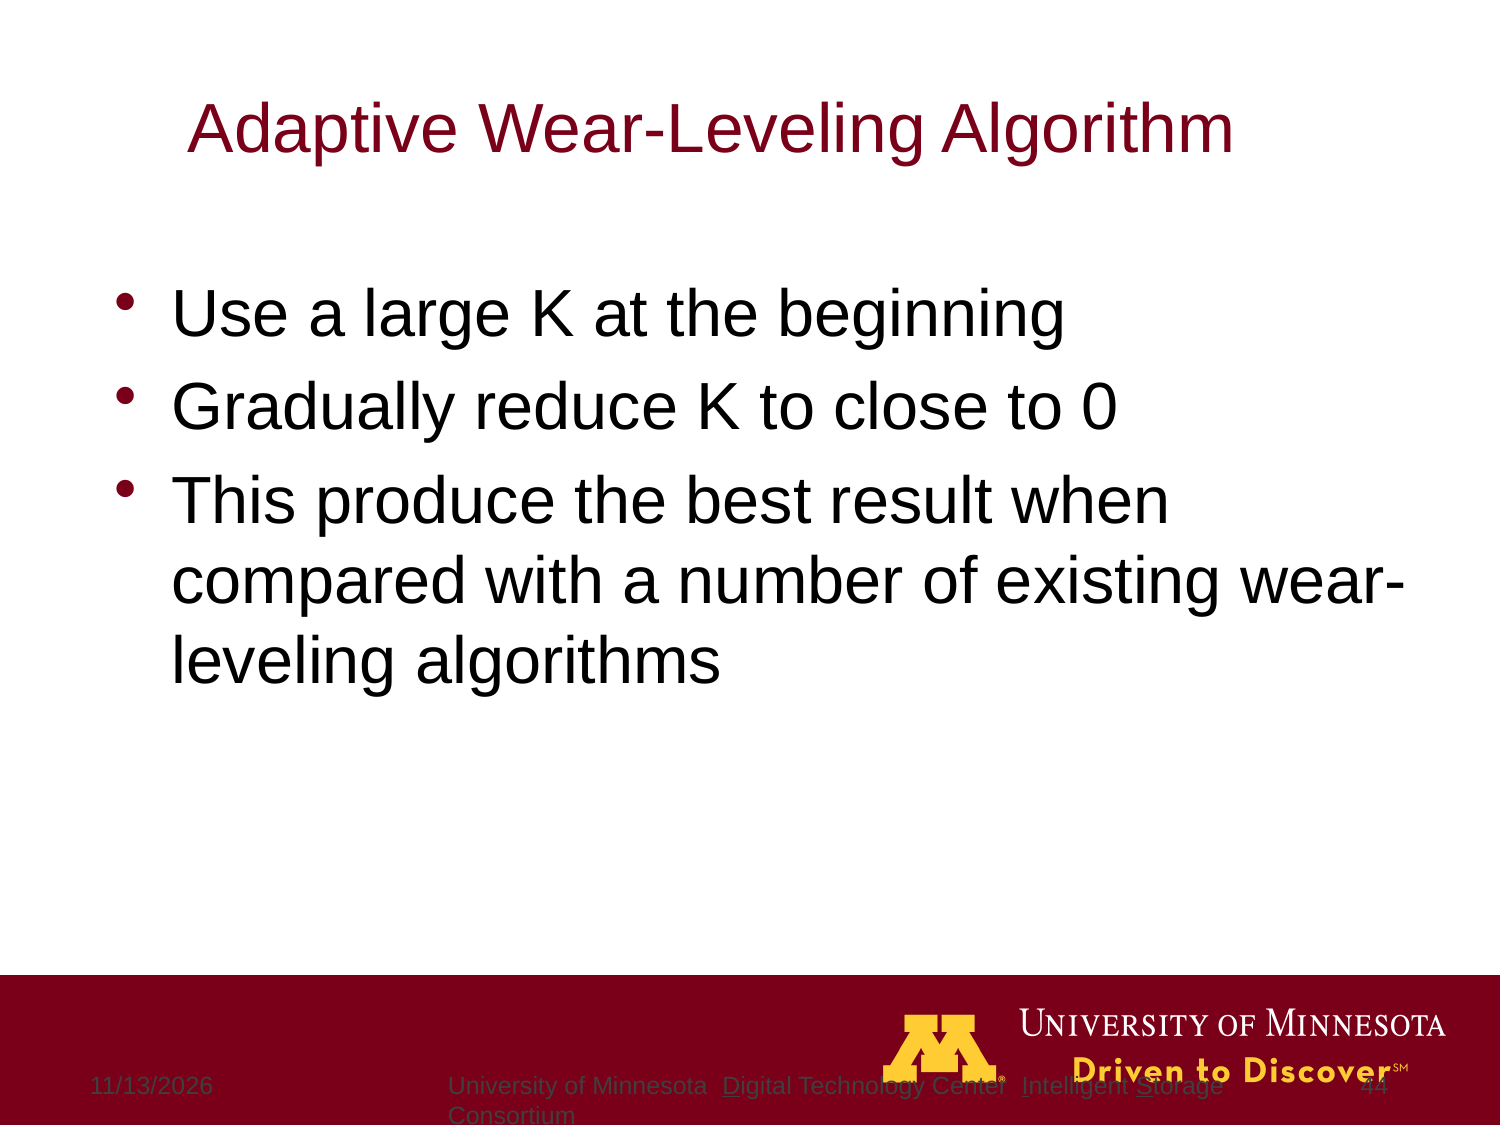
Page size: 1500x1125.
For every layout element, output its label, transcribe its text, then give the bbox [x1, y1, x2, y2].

picture [0, 975, 1500, 1125]
slide_number 44 [1345, 1062, 1467, 1108]
title Adaptive Wear-Leveling Algorithm [137, 75, 1288, 175]
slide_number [75, 1062, 425, 1108]
footer University of Minnesota Digital Technology Center Intelligent Storage Consortium [433, 1062, 1337, 1108]
list Use a large K at the beginning Gradually reduce K to close to 0 This produce the best result when compared with a number of existing wear-leveling algorithms [99, 262, 1467, 1000]
